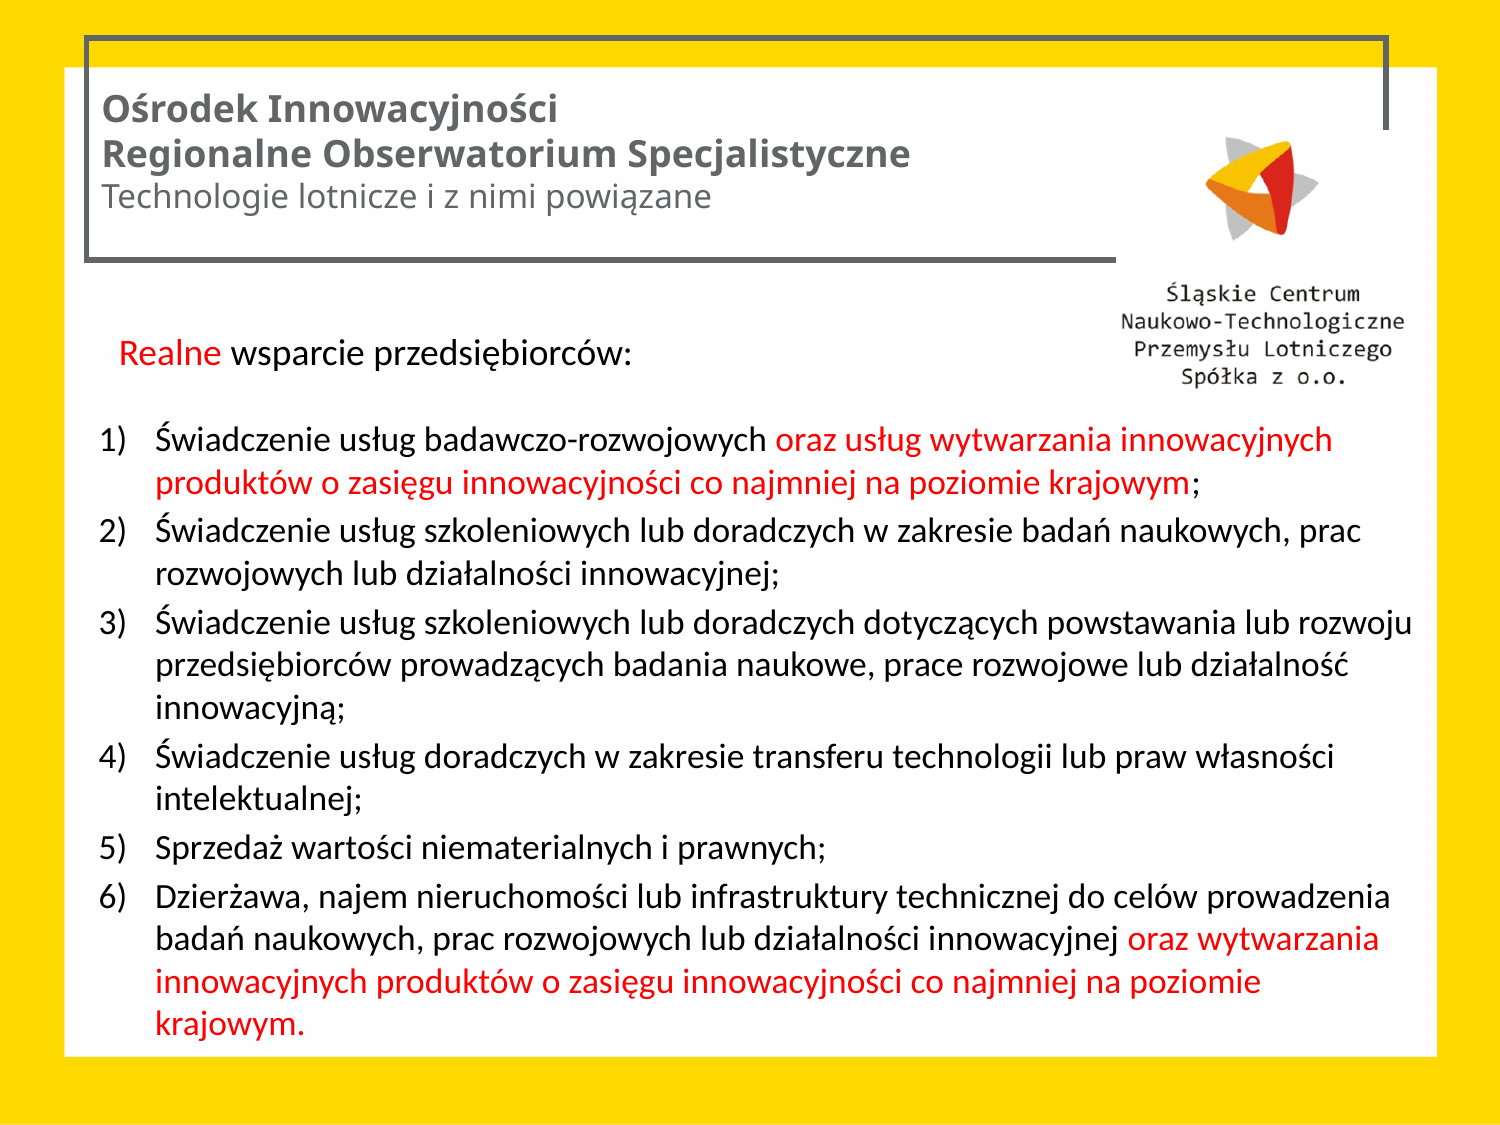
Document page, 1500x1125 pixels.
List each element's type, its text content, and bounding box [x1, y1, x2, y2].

text_box Świadczenie usług badawczo-rozwojowych oraz usług wytwarzania innowacyjnych produktów o zasięgu innowacyjności co najmniej na poziomie krajowym; Świadczenie usług szkoleniowych lub doradczych w zakresie badań naukowych, prac rozwojowych lub działalności innowacyjnej; Świadczenie usług szkoleniowych lub doradczych dotyczących powstawania lub rozwoju przedsiębiorców prowadzących badania naukowe, prace rozwojowe lub działalność innowacyjną; Świadczenie usług doradczych w zakresie transferu technologii lub praw własności intelektualnej; Sprzedaż wartości niematerialnych i prawnych; Dzierżawa, najem nieruchomości lub infrastruktury technicznej do celów prowadzenia badań naukowych, prac rozwojowych lub działalności innowacyjnej oraz wytwarzania innowacyjnych produktów o zasięgu innowacyjności co najmniej na poziomie krajowym. [83, 408, 1433, 1051]
picture [0, 0, 1500, 1125]
text_box Realne wsparcie przedsiębiorców: [103, 321, 1049, 381]
text_box Ośrodek Innowacyjności Regionalne Obserwatorium Specjalistyczne Technologie lotnicze i z nimi powiązane [86, 37, 1386, 260]
